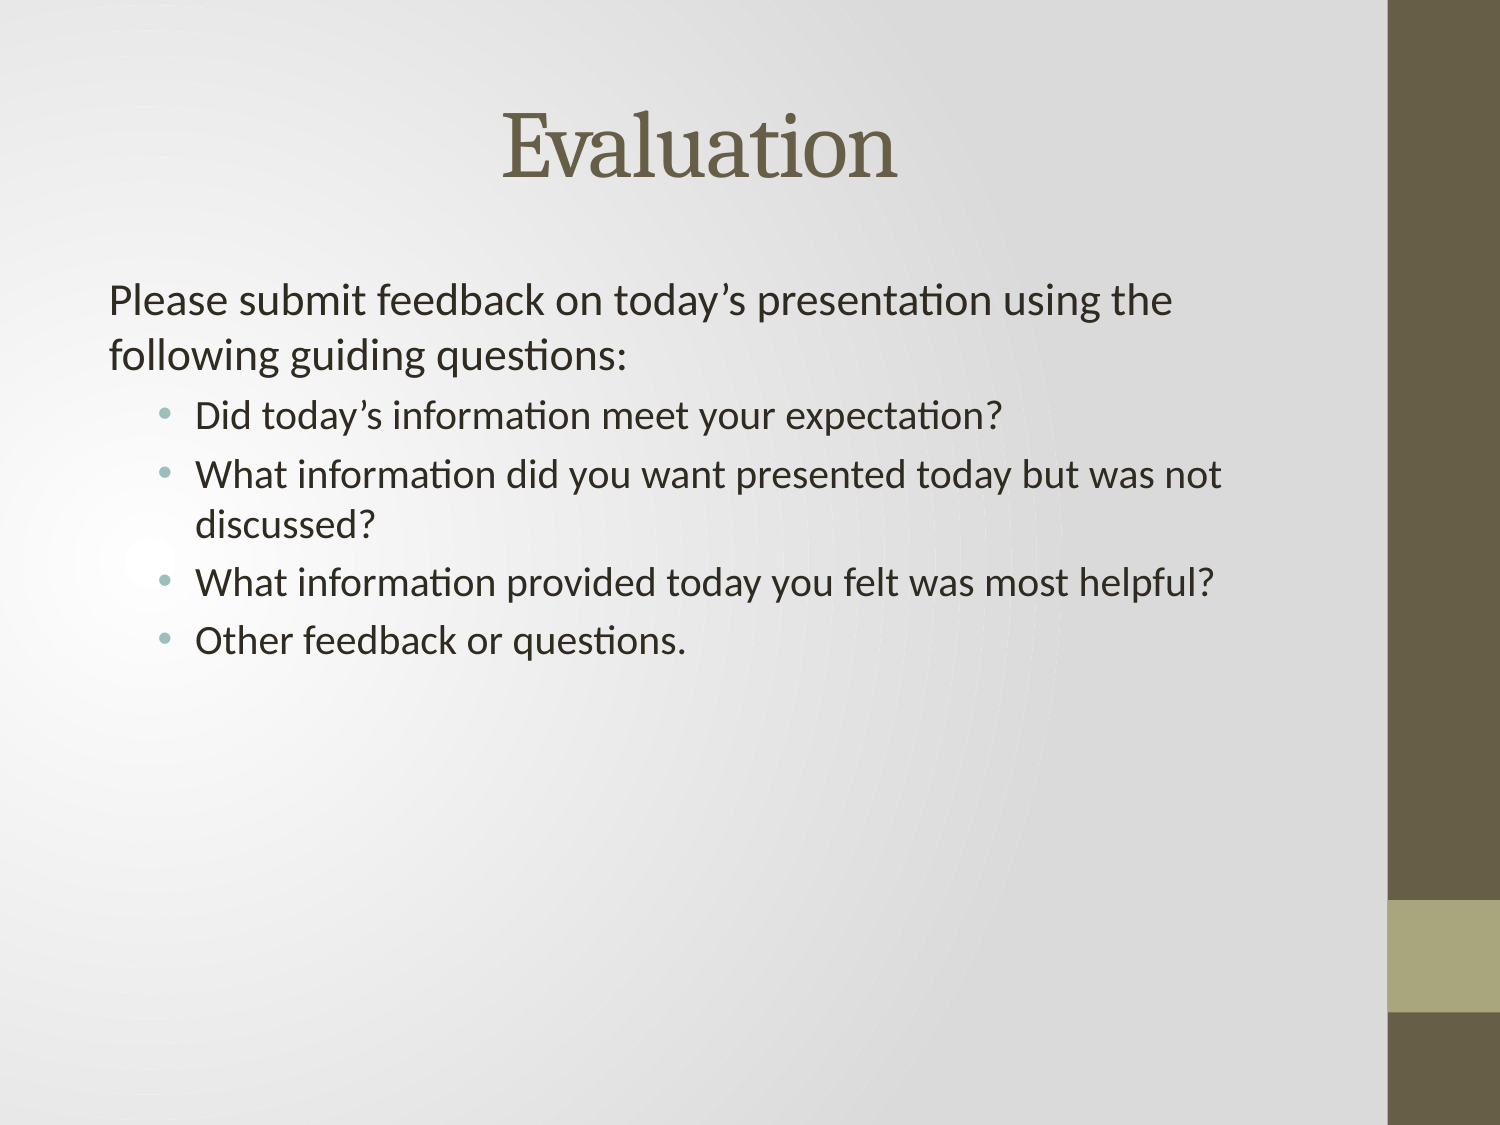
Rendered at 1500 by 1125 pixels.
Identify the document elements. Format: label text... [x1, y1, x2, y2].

list Please submit feedback on today’s presentation using the following guiding questions: Did today’s information meet your expectation? What information did you want presented today but was not discussed? What information provided today you felt was most helpful? Other feedback or questions. [75, 262, 1325, 1050]
title Evaluation [75, 45, 1325, 233]
